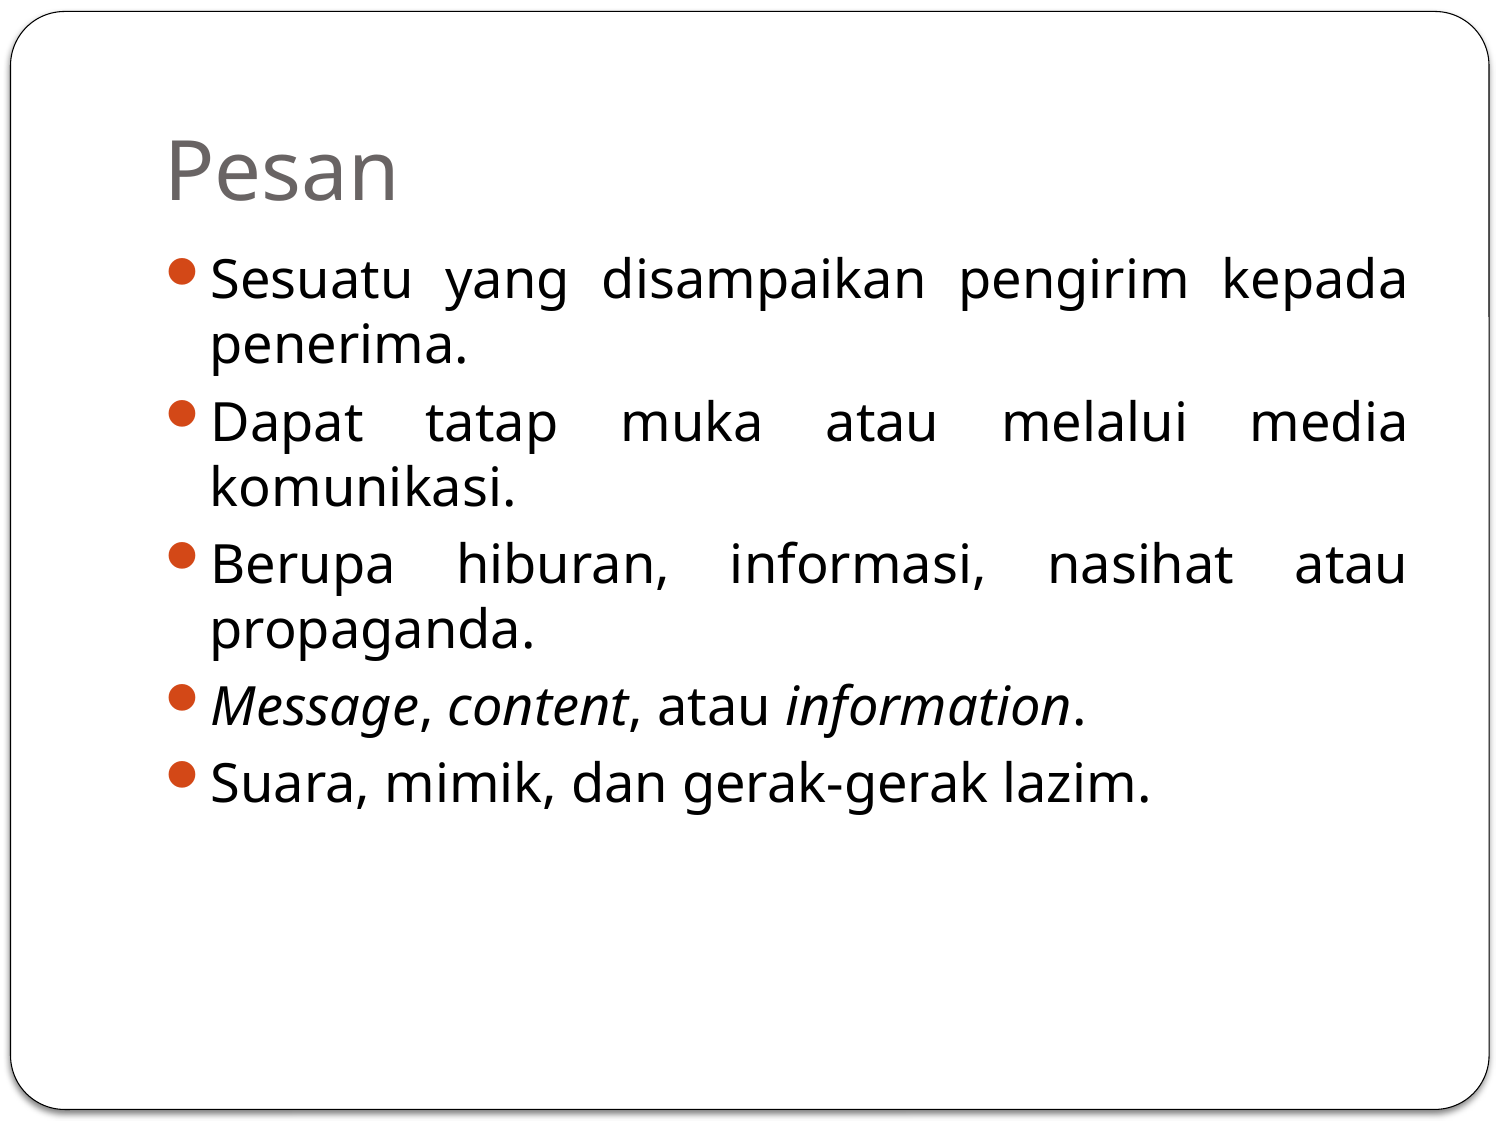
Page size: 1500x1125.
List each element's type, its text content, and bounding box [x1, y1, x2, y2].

title Pesan [150, 45, 1425, 233]
list Sesuatu yang disampaikan pengirim kepada penerima. Dapat tatap muka atau melalui media komunikasi. Berupa hiburan, informasi, nasihat atau propaganda. Message, content, atau information. Suara, mimik, dan gerak-gerak lazim. [150, 237, 1425, 988]
